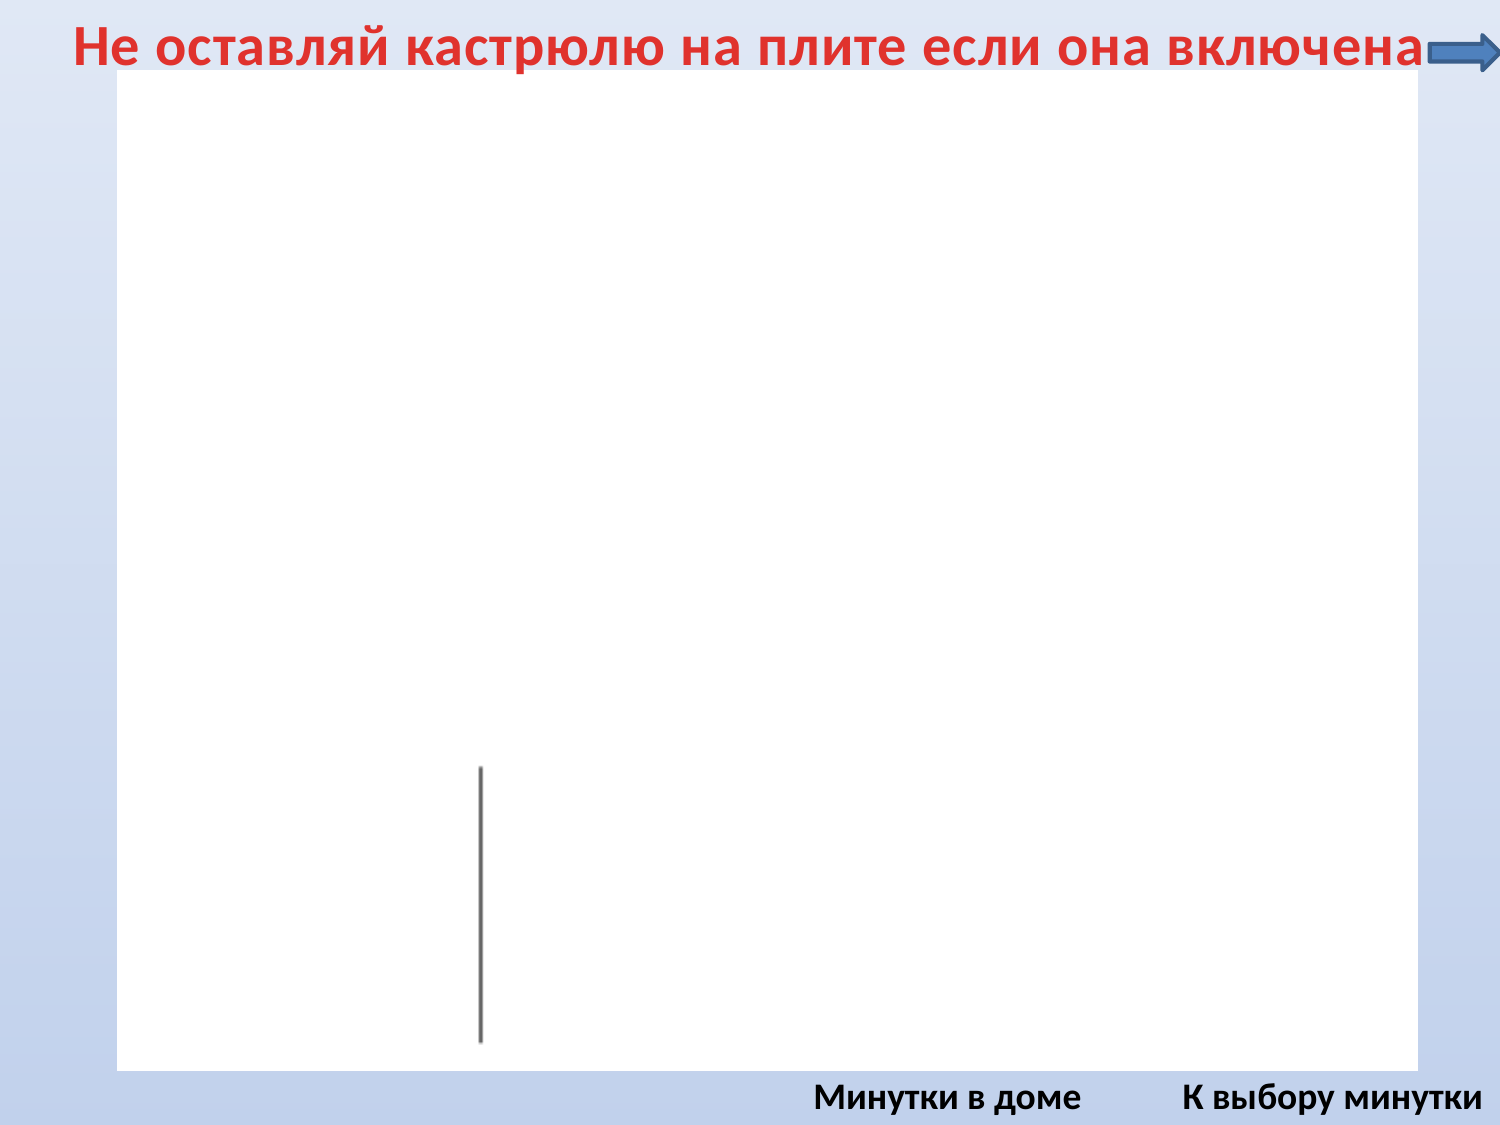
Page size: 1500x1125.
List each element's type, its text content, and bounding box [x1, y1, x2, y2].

text_box Минутки в доме [798, 1080, 1097, 1125]
text_box Не оставляй кастрюлю на плите если она включена [0, 0, 1500, 85]
picture [116, 70, 1419, 1072]
text_box К выбору минутки [1167, 1064, 1498, 1125]
